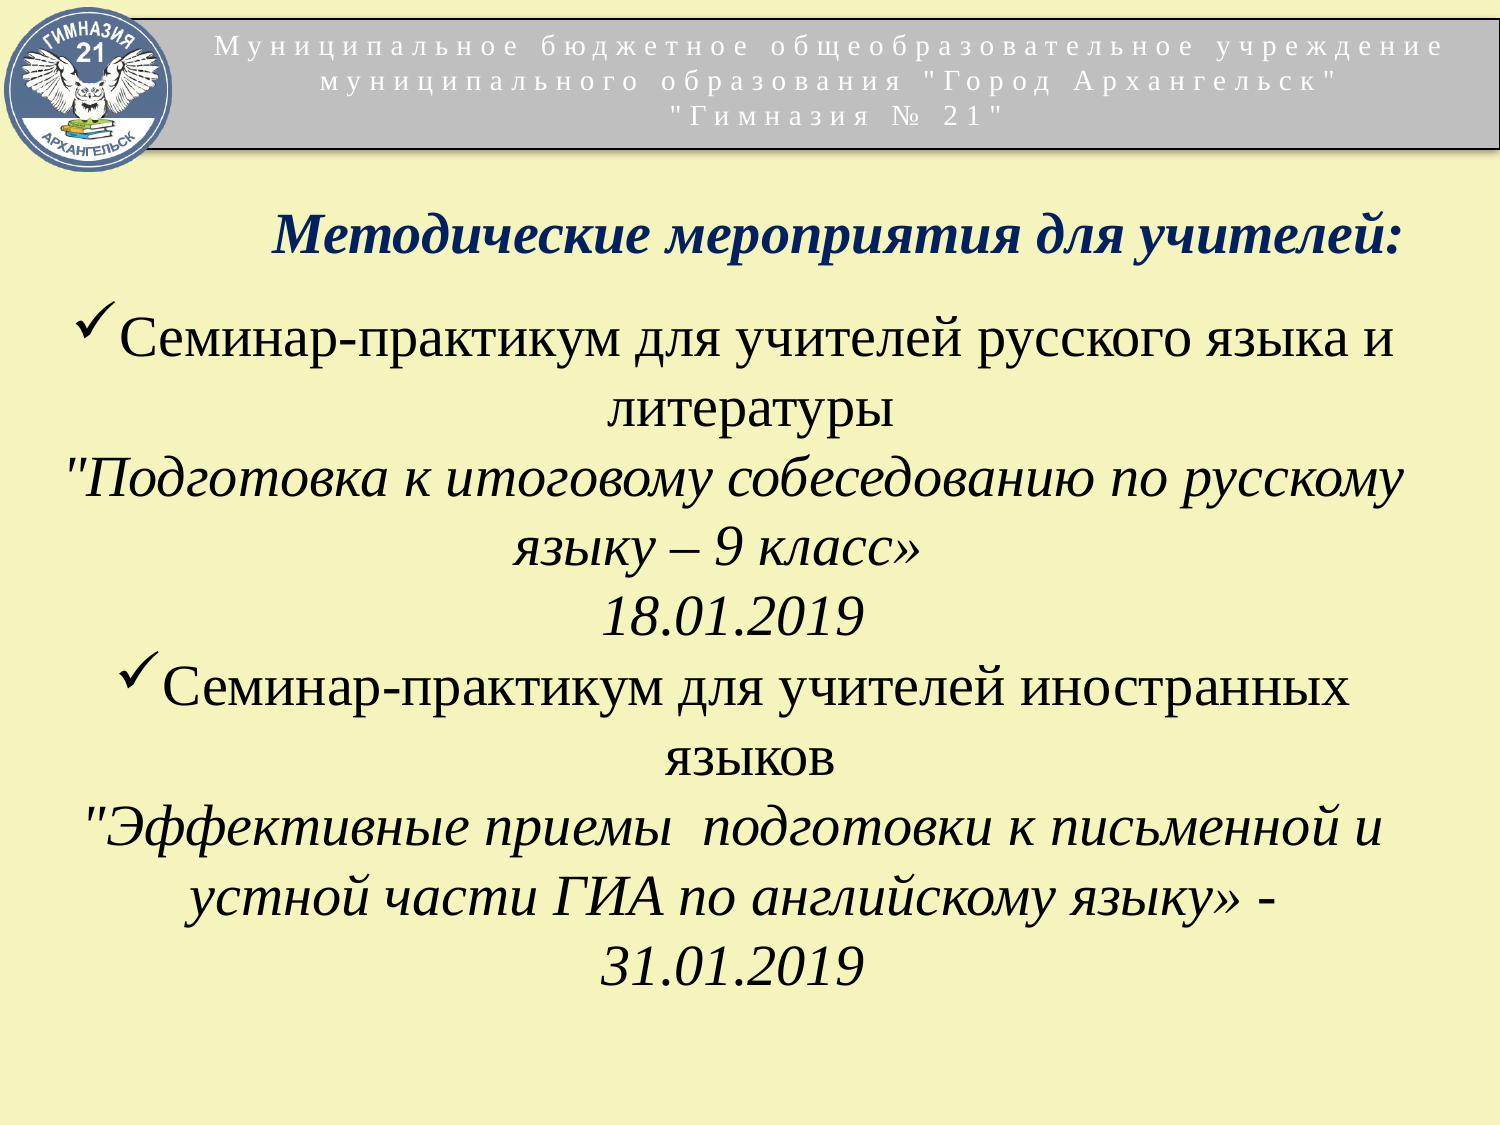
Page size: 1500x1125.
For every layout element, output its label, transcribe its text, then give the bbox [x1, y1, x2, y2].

picture [4, 7, 172, 172]
text_box [1425, 139, 1500, 150]
text_box Муниципальное бюджетное общеобразовательное учреждение муниципального образования "Город Архангельск" "Гимназия № 21" [176, 18, 1500, 139]
text_box [76, 280, 1388, 1083]
text_box Семинар-практикум для учителей русского языка и литературы "Подготовка к итоговому собеседованию по русскому языку – 9 класс» 18.01.2019 Семинар-практикум для учителей иностранных языков "Эффективные приемы подготовки к письменной и устной части ГИА по английскому языку» - 31.01.2019 [41, 138, 1425, 327]
text_box Методические мероприятия для учителей: [257, 187, 1465, 343]
